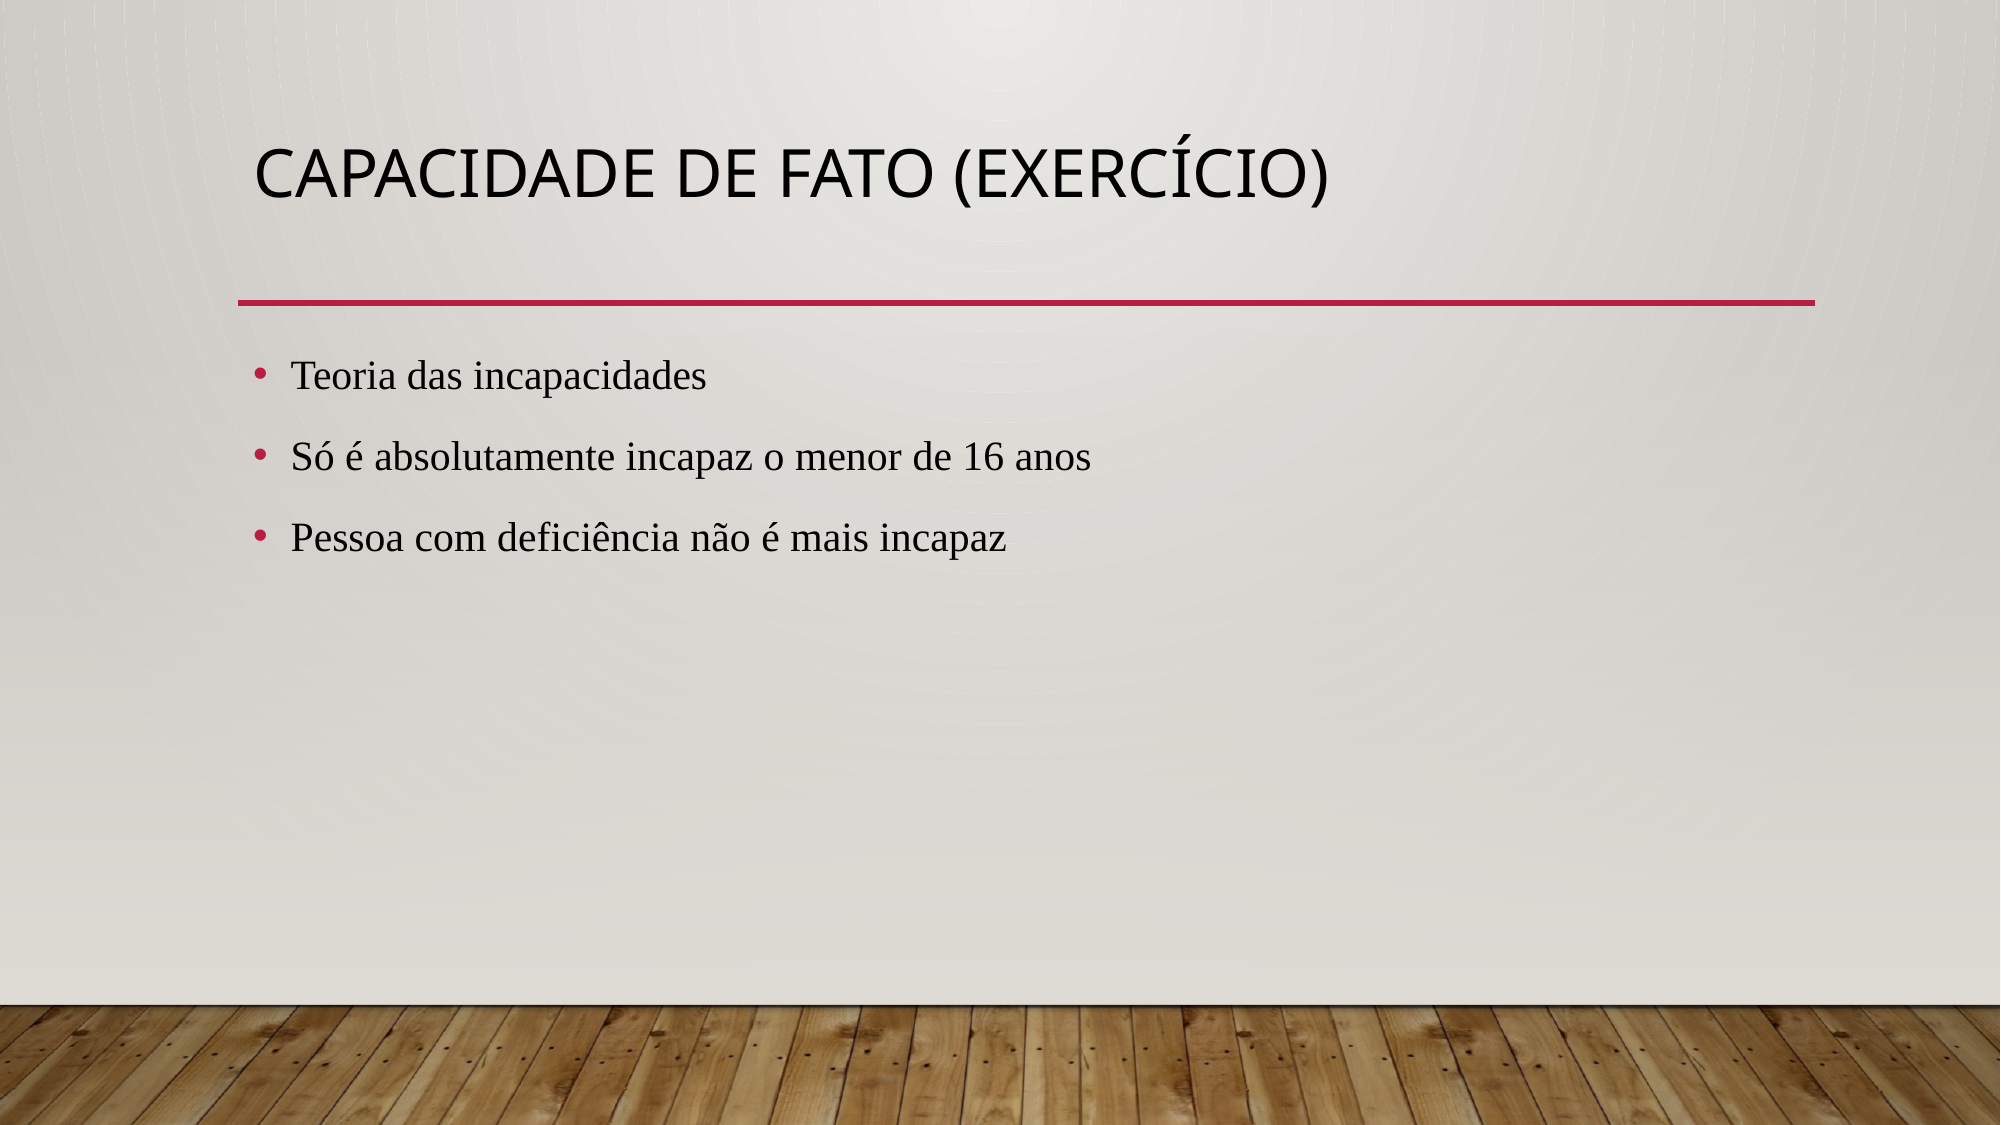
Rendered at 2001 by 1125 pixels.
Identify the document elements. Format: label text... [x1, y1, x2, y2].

picture [0, 1005, 2000, 1125]
list Teoria das incapacidades Só é absolutamente incapaz o menor de 16 anos Pessoa com deficiência não é mais incapaz [238, 330, 1814, 897]
title CAPACIDADE DE FATO (EXERCÍCIO) [238, 131, 1814, 305]
